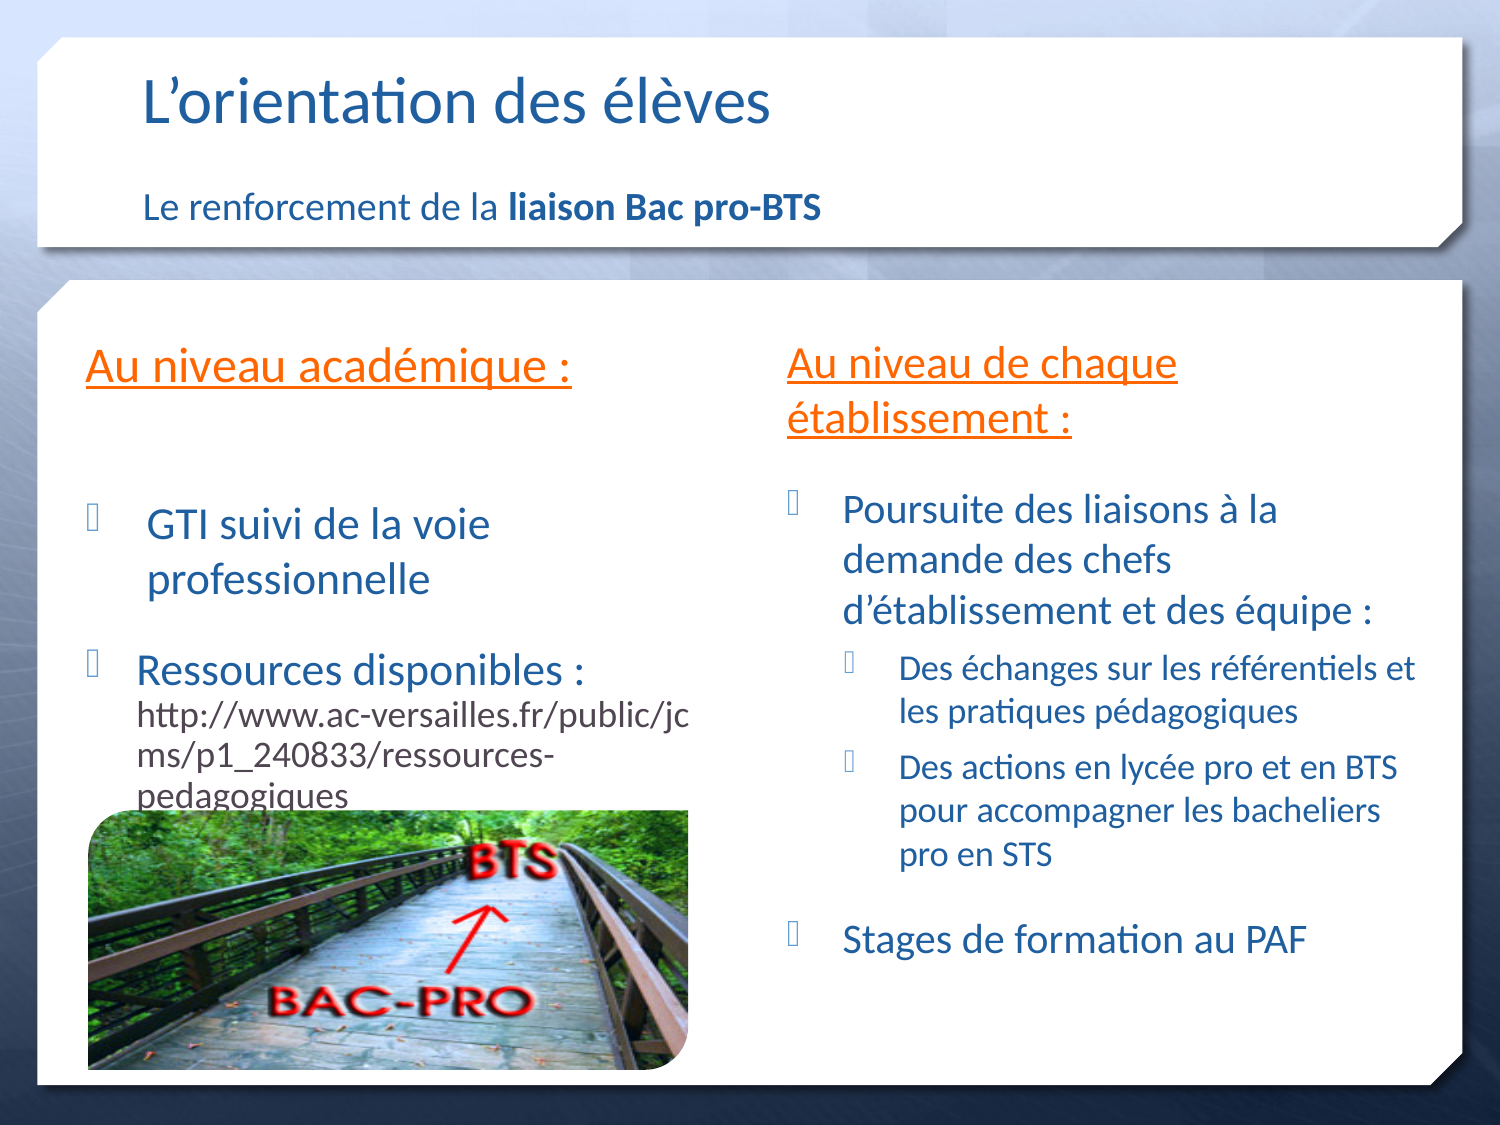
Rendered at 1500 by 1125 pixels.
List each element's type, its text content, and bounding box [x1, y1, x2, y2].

list Au niveau académique : GTI suivi de la voie professionnelle Ressources disponibles : http://www.ac-versailles.fr/public/jcms/p1_240833/ressources-pedagogiques [70, 324, 728, 978]
title L’orientation des élèves Le renforcement de la liaison Bac pro-BTS [127, 48, 1372, 236]
list Au niveau de chaque établissement : Poursuite des liaisons à la demande des chefs d’établissement et des équipe : Des échanges sur les référentiels et les pratiques pédagogiques Des actions en lycée pro et en BTS pour accompagner les bacheliers pro en STS Stages de formation au PAF [771, 324, 1434, 978]
picture [87, 809, 689, 1071]
